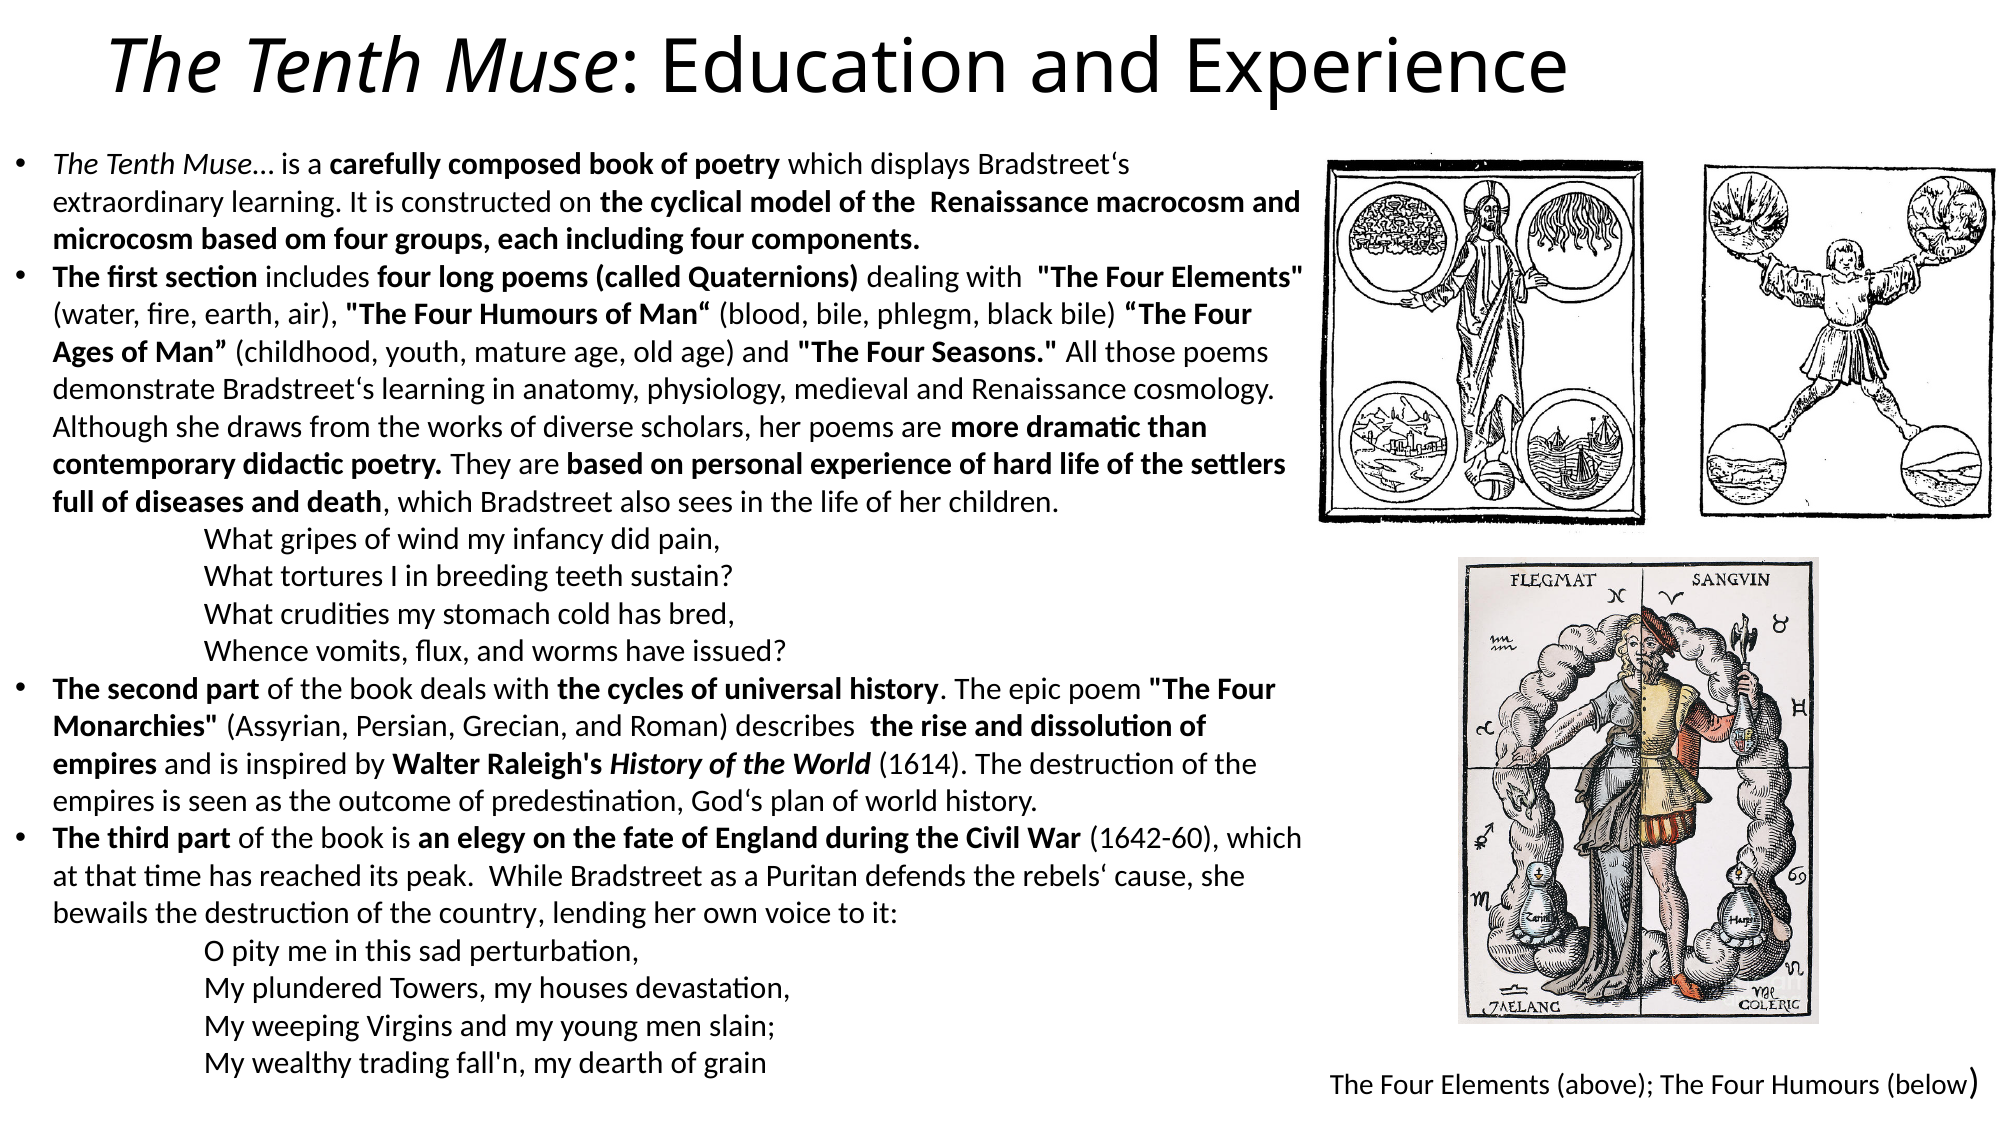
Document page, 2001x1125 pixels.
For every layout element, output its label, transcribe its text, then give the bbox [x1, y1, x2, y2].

title The Tenth Muse: Education and Experience [89, 0, 1957, 137]
picture [1458, 557, 1819, 1024]
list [1306, 148, 2000, 558]
list The Tenth Muse… is a carefully composed book of poetry which displays Bradstreet‘s extraordinary learning. It is constructed on the cyclical model of the Renaissance macrocosm and microcosm based om four groups, each including four components. The first section includes four long poems (called Quaternions) dealing with "The Four Elements" (water, fire, earth, air), "The Four Humours of Man“ (blood, bile, phlegm, black bile) “The Four Ages of Man” (childhood, youth, mature age, old age) and "The Four Seasons." All those poems demonstrate Bradstreet‘s learning in anatomy, physiology, medieval and Renaissance cosmology. Although she draws from the works of diverse scholars, her poems are more dramatic than contemporary didactic poetry. They are based on personal experience of hard life of the settlers full of diseases and death, which Bradstreet also sees in the life of her children. What gripes of wind my infancy did pain, What tortures I in breeding teeth sustain? What crudities my stomach cold has bred, Whence vomits, flux, and worms have issued? The second part of the book deals with the cycles of universal history. The epic poem "The Four Monarchies" (Assyrian, Persian, Grecian, and Roman) describes the rise and dissolution of empires and is inspired by Walter Raleigh's History of the World (1614). The destruction of the empires is seen as the outcome of predestination, God‘s plan of world history. The third part of the book is an elegy on the fate of England during the Civil War (1642-60), which at that time has reached its peak. While Bradstreet as a Puritan defends the rebels‘ cause, she bewails the destruction of the country, lending her own voice to it: O pity me in this sad perturbation, My plundered Towers, my houses devastation, My weeping Virgins and my young men slain; My wealthy trading fall'n, my dearth of grain [0, 136, 1322, 1125]
text_box The Four Elements (above); The Four Humours (below) [1314, 1049, 1995, 1110]
